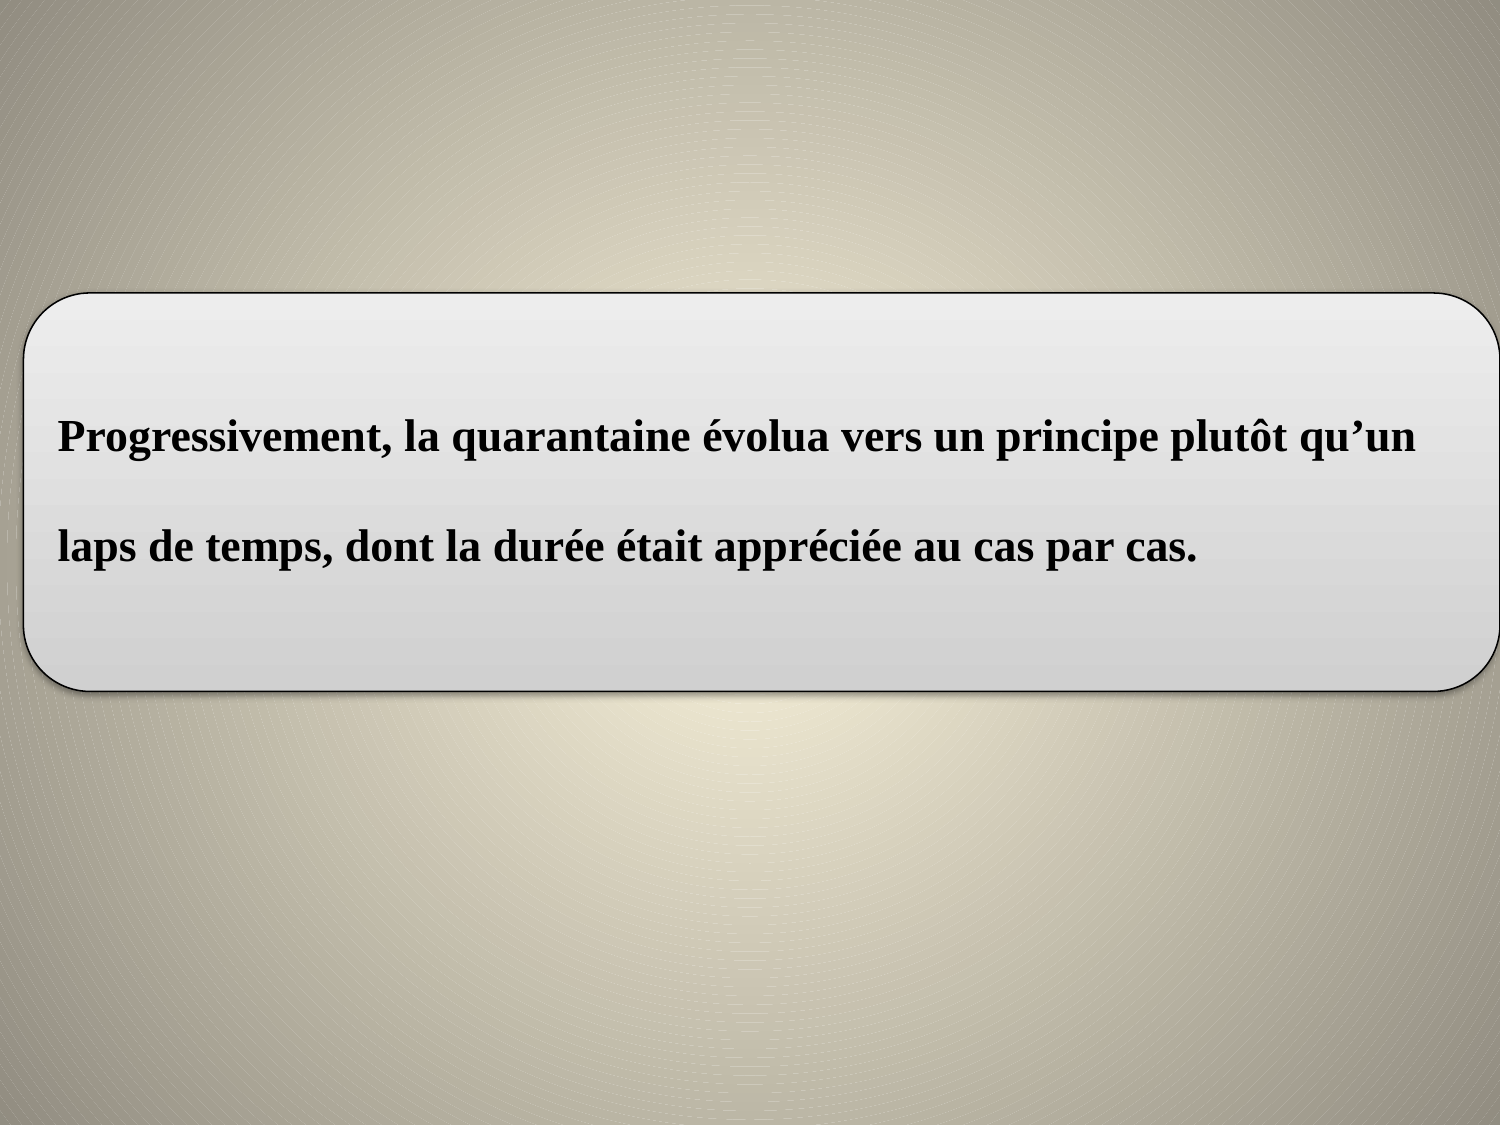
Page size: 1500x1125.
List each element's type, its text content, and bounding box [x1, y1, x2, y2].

text_box Progressivement, la quarantaine évolua vers un principe plutôt qu’un laps de temps, dont la durée était appréciée au cas par cas. [22, 292, 1500, 693]
